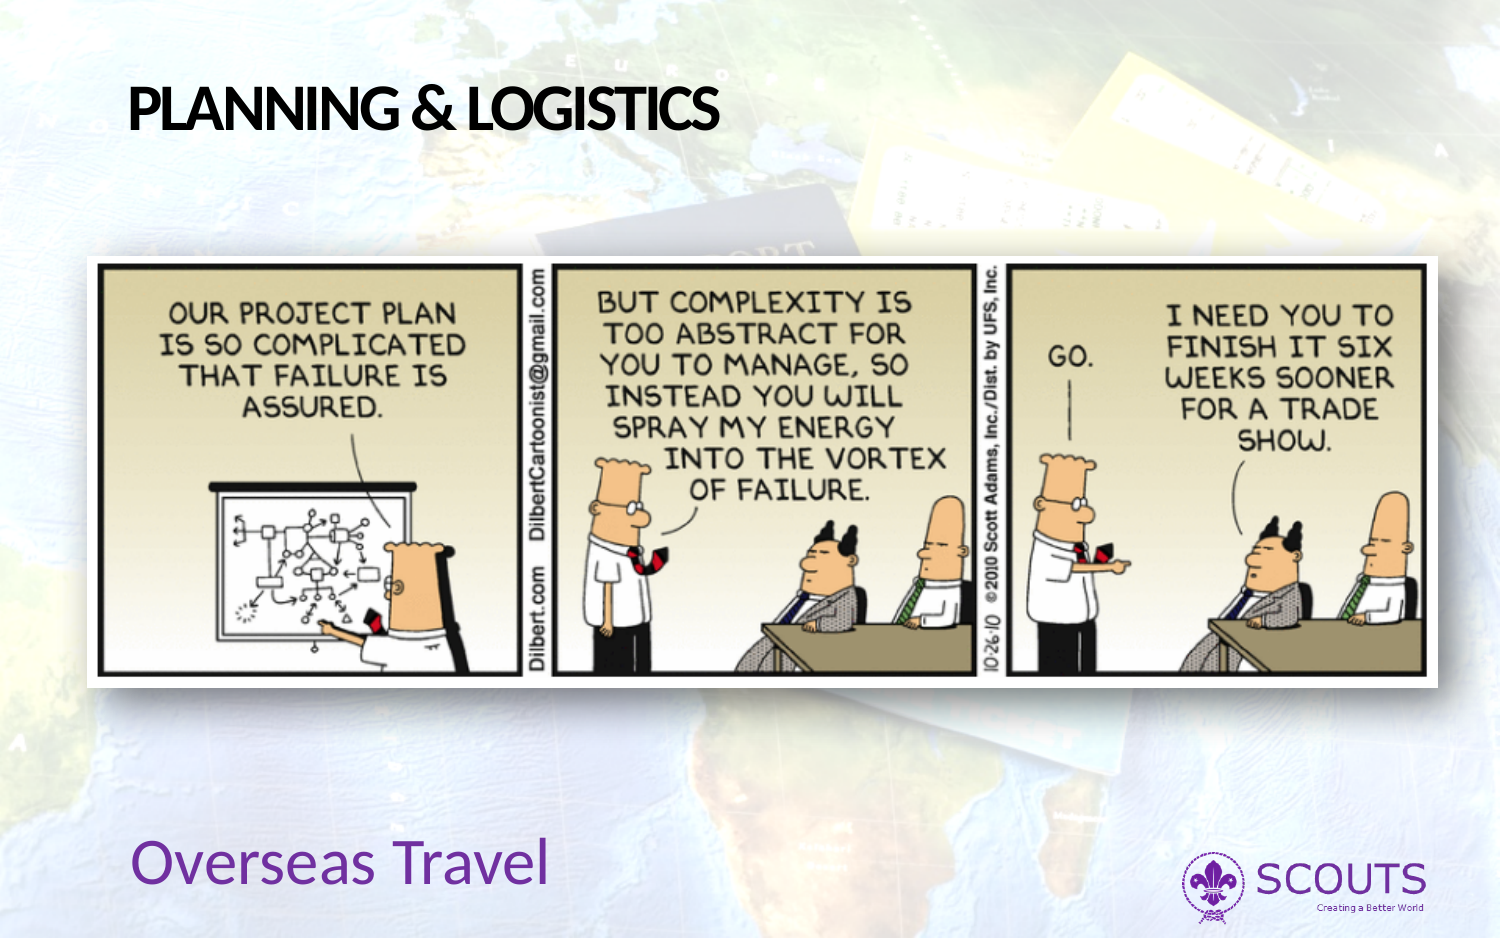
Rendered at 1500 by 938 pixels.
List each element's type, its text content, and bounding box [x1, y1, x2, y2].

picture [87, 255, 1438, 688]
title Planning & logistics [112, 56, 1388, 241]
list Overseas Travel [115, 793, 1391, 906]
picture [1182, 839, 1453, 927]
